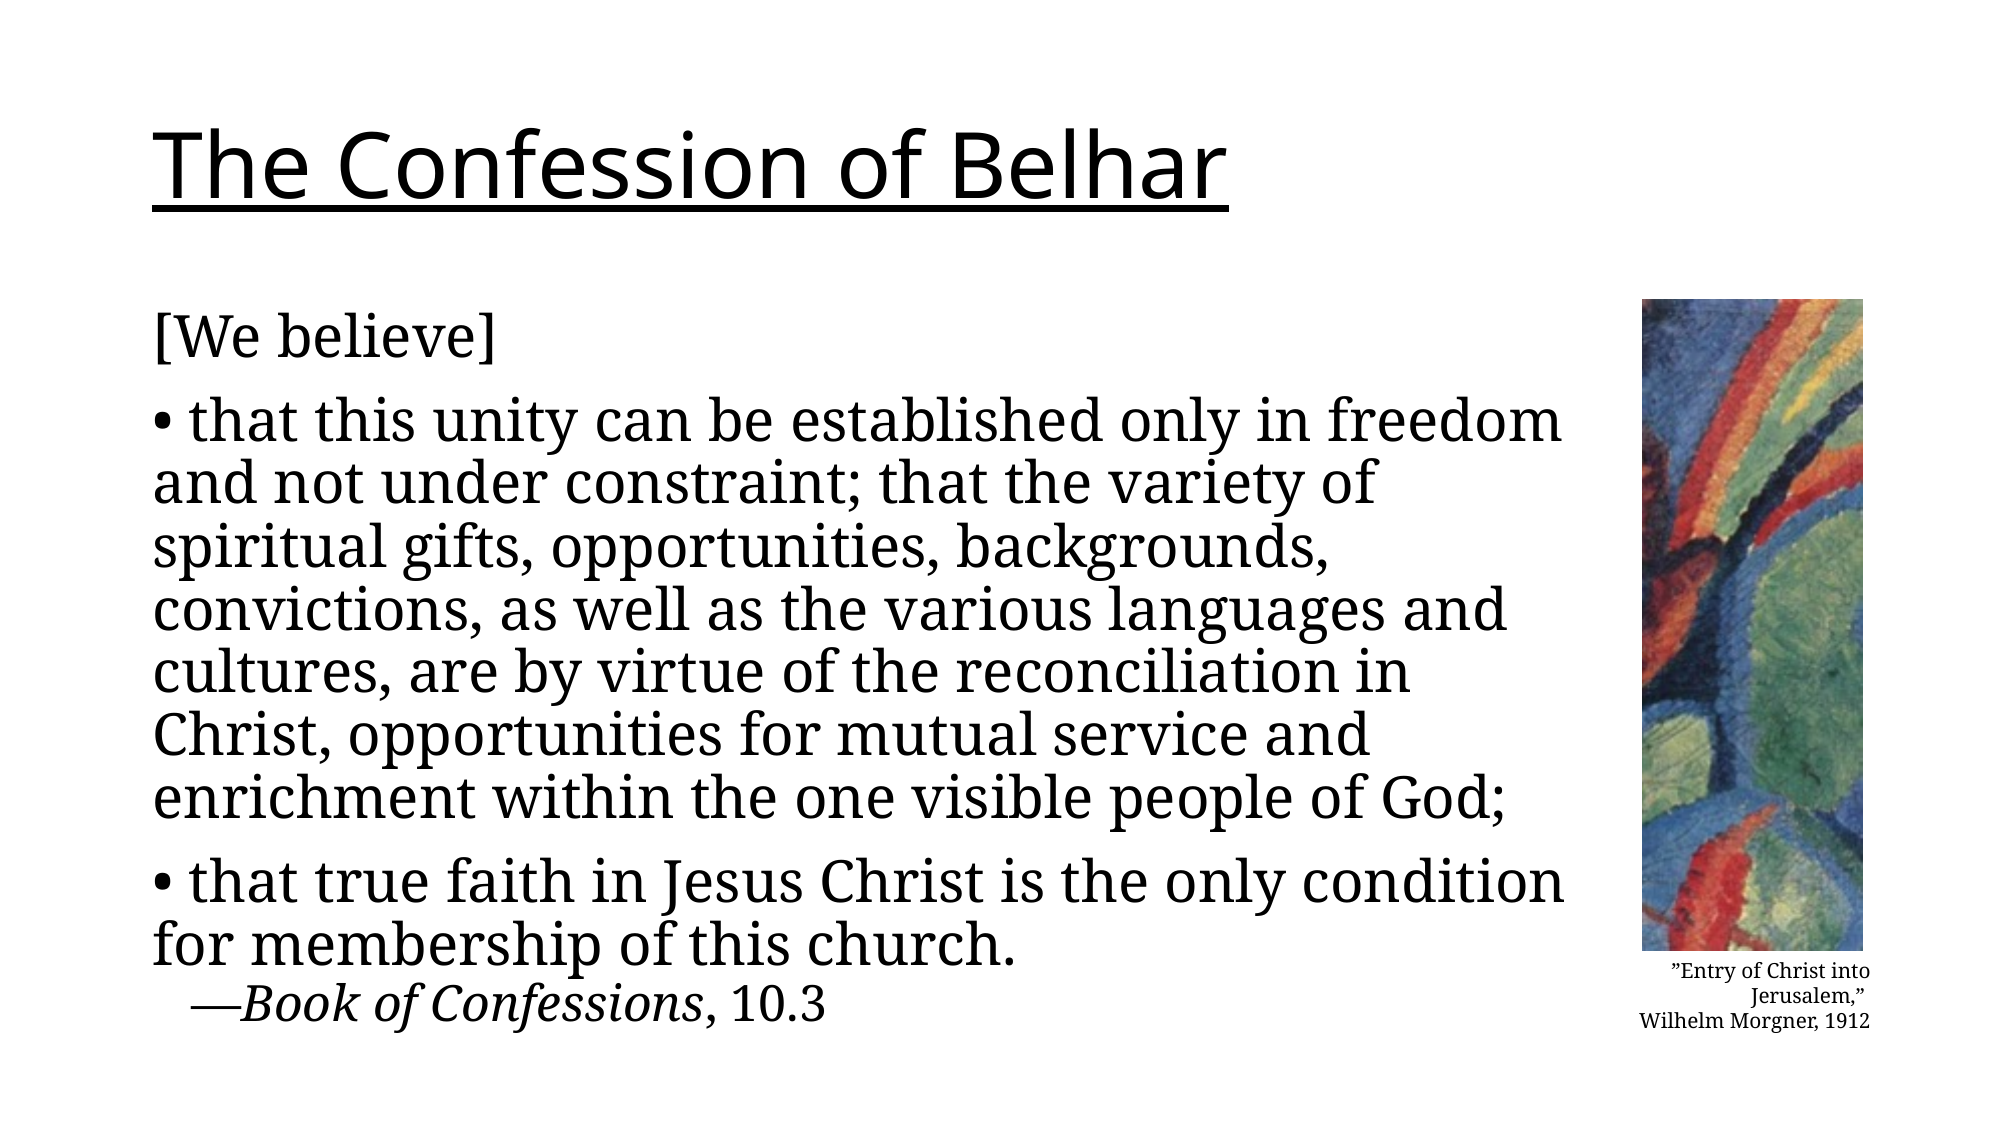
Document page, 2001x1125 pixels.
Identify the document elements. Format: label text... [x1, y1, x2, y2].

list [We believe] • that this unity can be established only in freedom and not under constraint; that the variety of spiritual gifts, opportunities, backgrounds, convictions, as well as the various languages and cultures, are by virtue of the reconciliation in Christ, opportunities for mutual service and enrichment within the one visible people of God; • that true faith in Jesus Christ is the only condition for membership of this church. —Book of Confessions, 10.3 [137, 299, 1624, 1014]
picture [1642, 299, 1863, 951]
title The Confession of Belhar [137, 59, 1863, 278]
text_box ”Entry of Christ into Jerusalem,” Wilhelm Morgner, 1912 [1548, 950, 1886, 1041]
